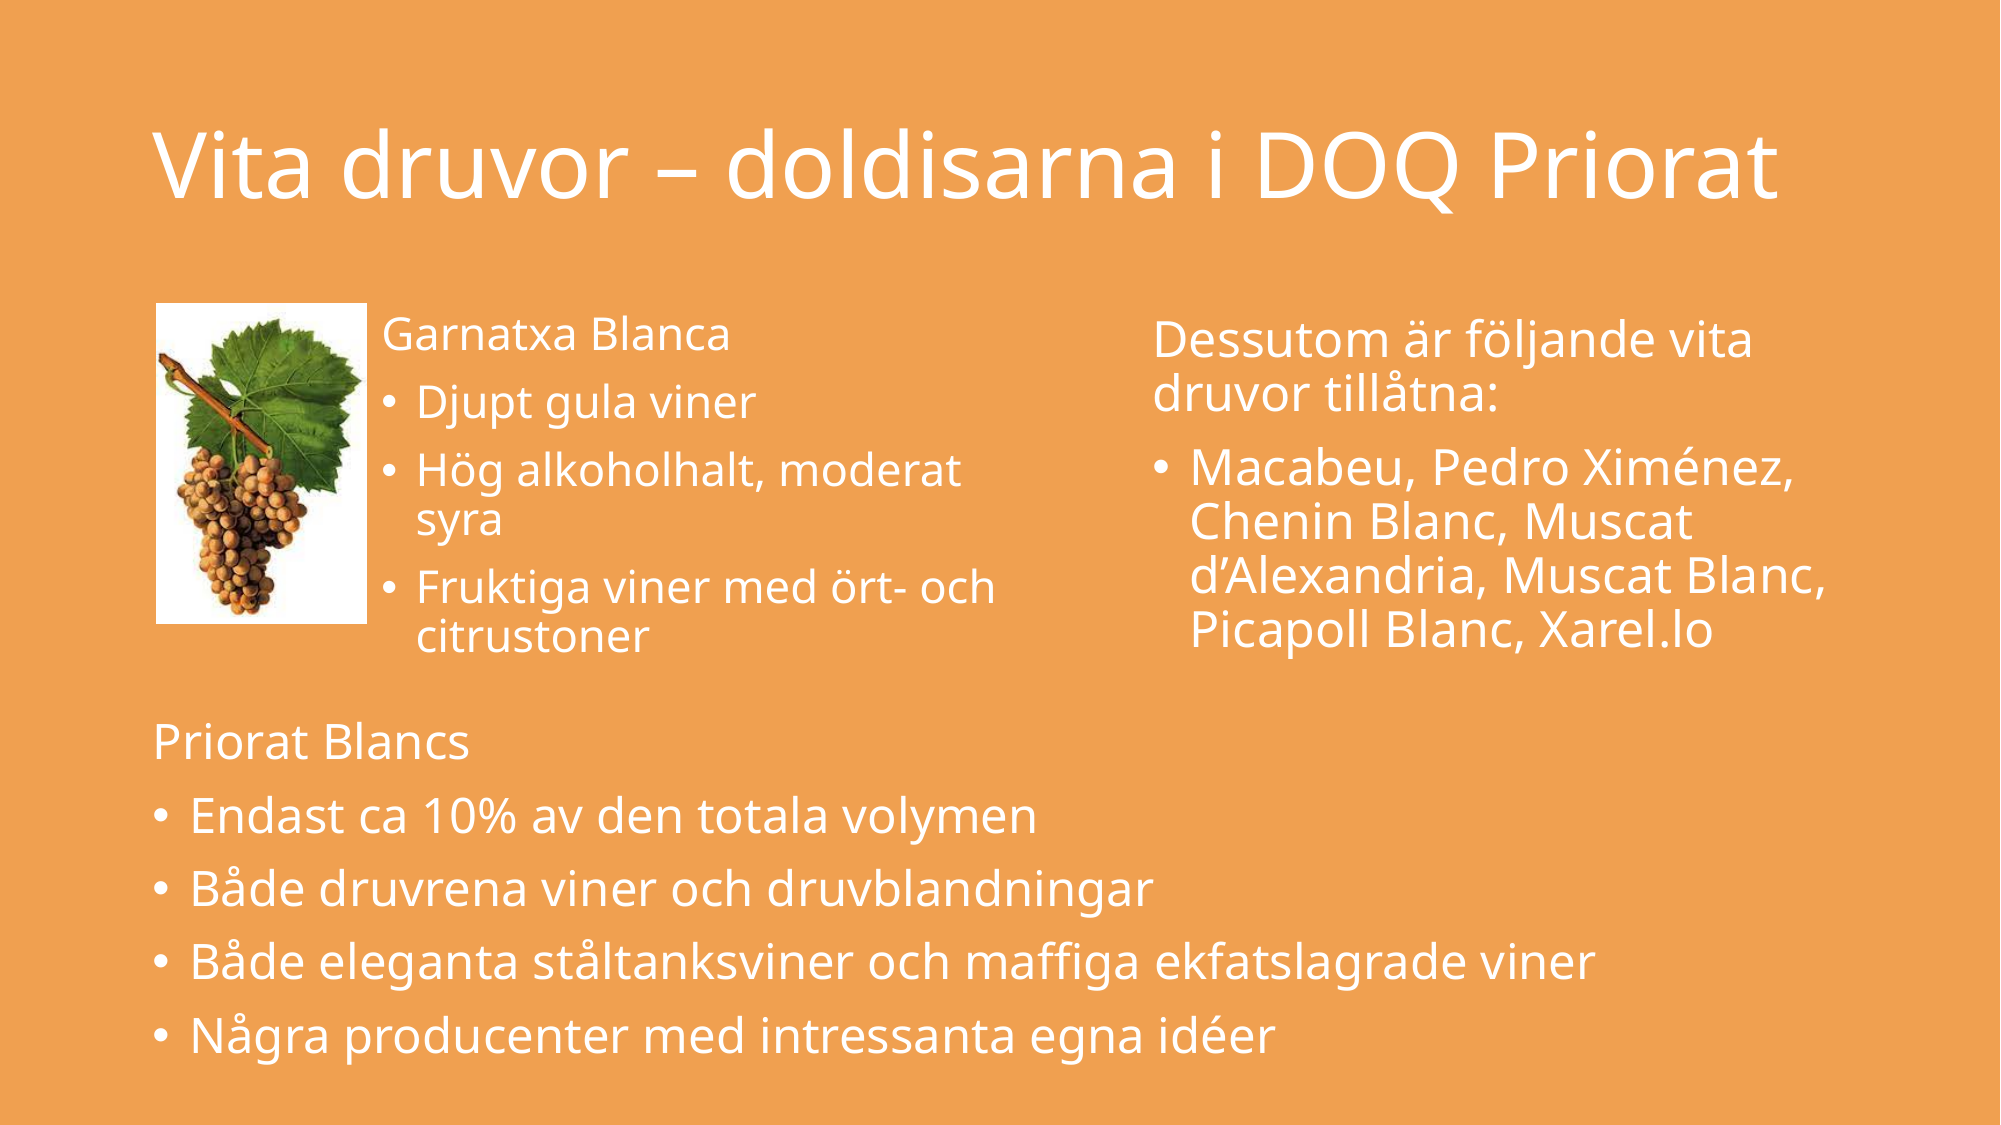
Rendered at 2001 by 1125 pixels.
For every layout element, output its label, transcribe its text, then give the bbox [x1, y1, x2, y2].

title Vita druvor – doldisarna i DOQ Priorat [137, 59, 1863, 278]
picture [156, 303, 367, 624]
text_box Garnatxa Blanca Djupt gula viner Hög alkoholhalt, moderat syra Fruktiga viner med ört- och citrustoner [366, 303, 1074, 673]
text_box Dessutom är följande vita druvor tillåtna: Macabeu, Pedro Ximénez, Chenin Blanc, Muscat d’Alexandria, Muscat Blanc, Picapoll Blanc, Xarel.lo [1137, 306, 1907, 714]
text_box Priorat Blancs Endast ca 10% av den totala volymen Både druvrena viner och druvblandningar Både eleganta ståltanksviner och maffiga ekfatslagrade viner Några producenter med intressanta egna idéer [137, 710, 1861, 1074]
